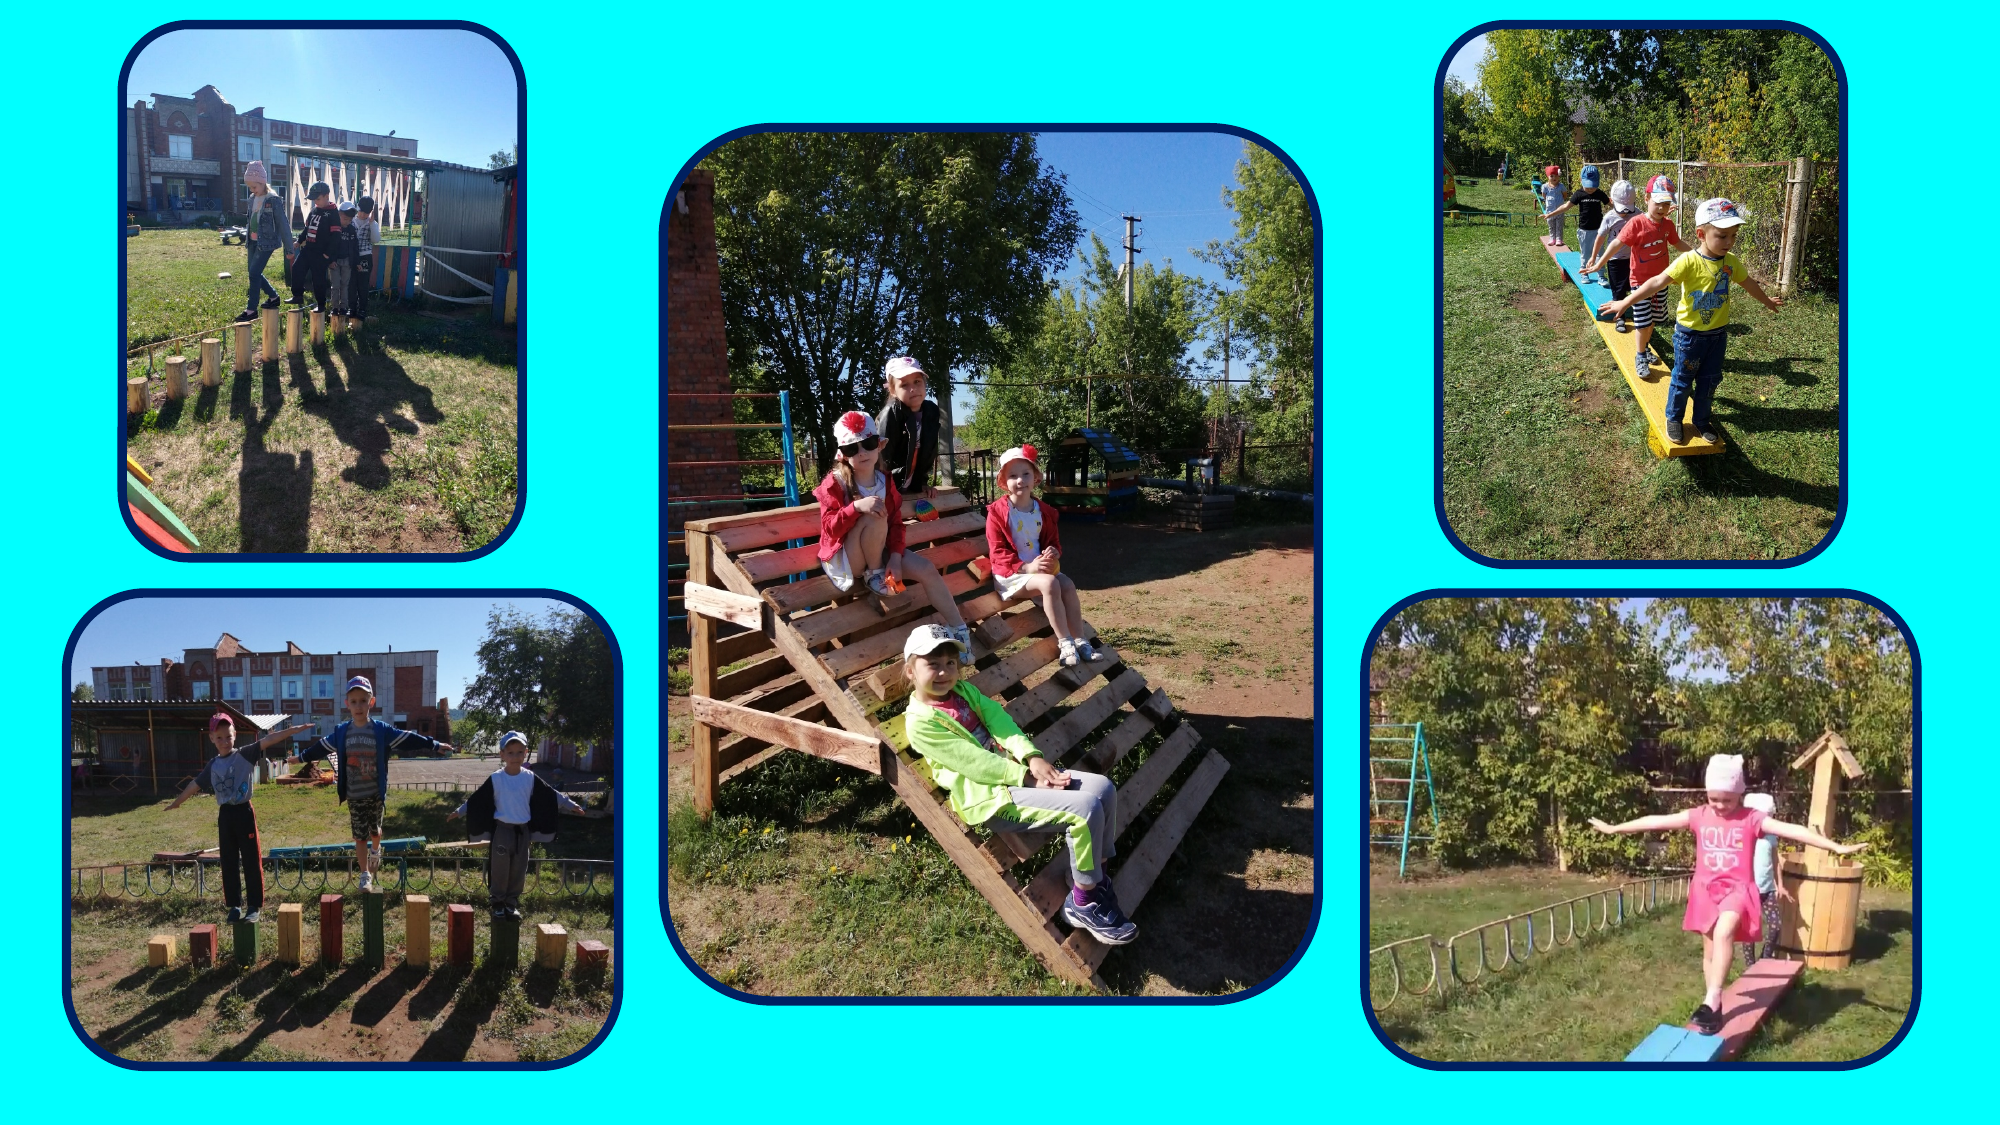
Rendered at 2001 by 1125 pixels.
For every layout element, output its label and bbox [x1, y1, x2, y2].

picture [663, 127, 1319, 1001]
picture [122, 24, 523, 558]
picture [1364, 592, 1918, 1067]
picture [1438, 24, 1844, 565]
picture [66, 592, 619, 1067]
